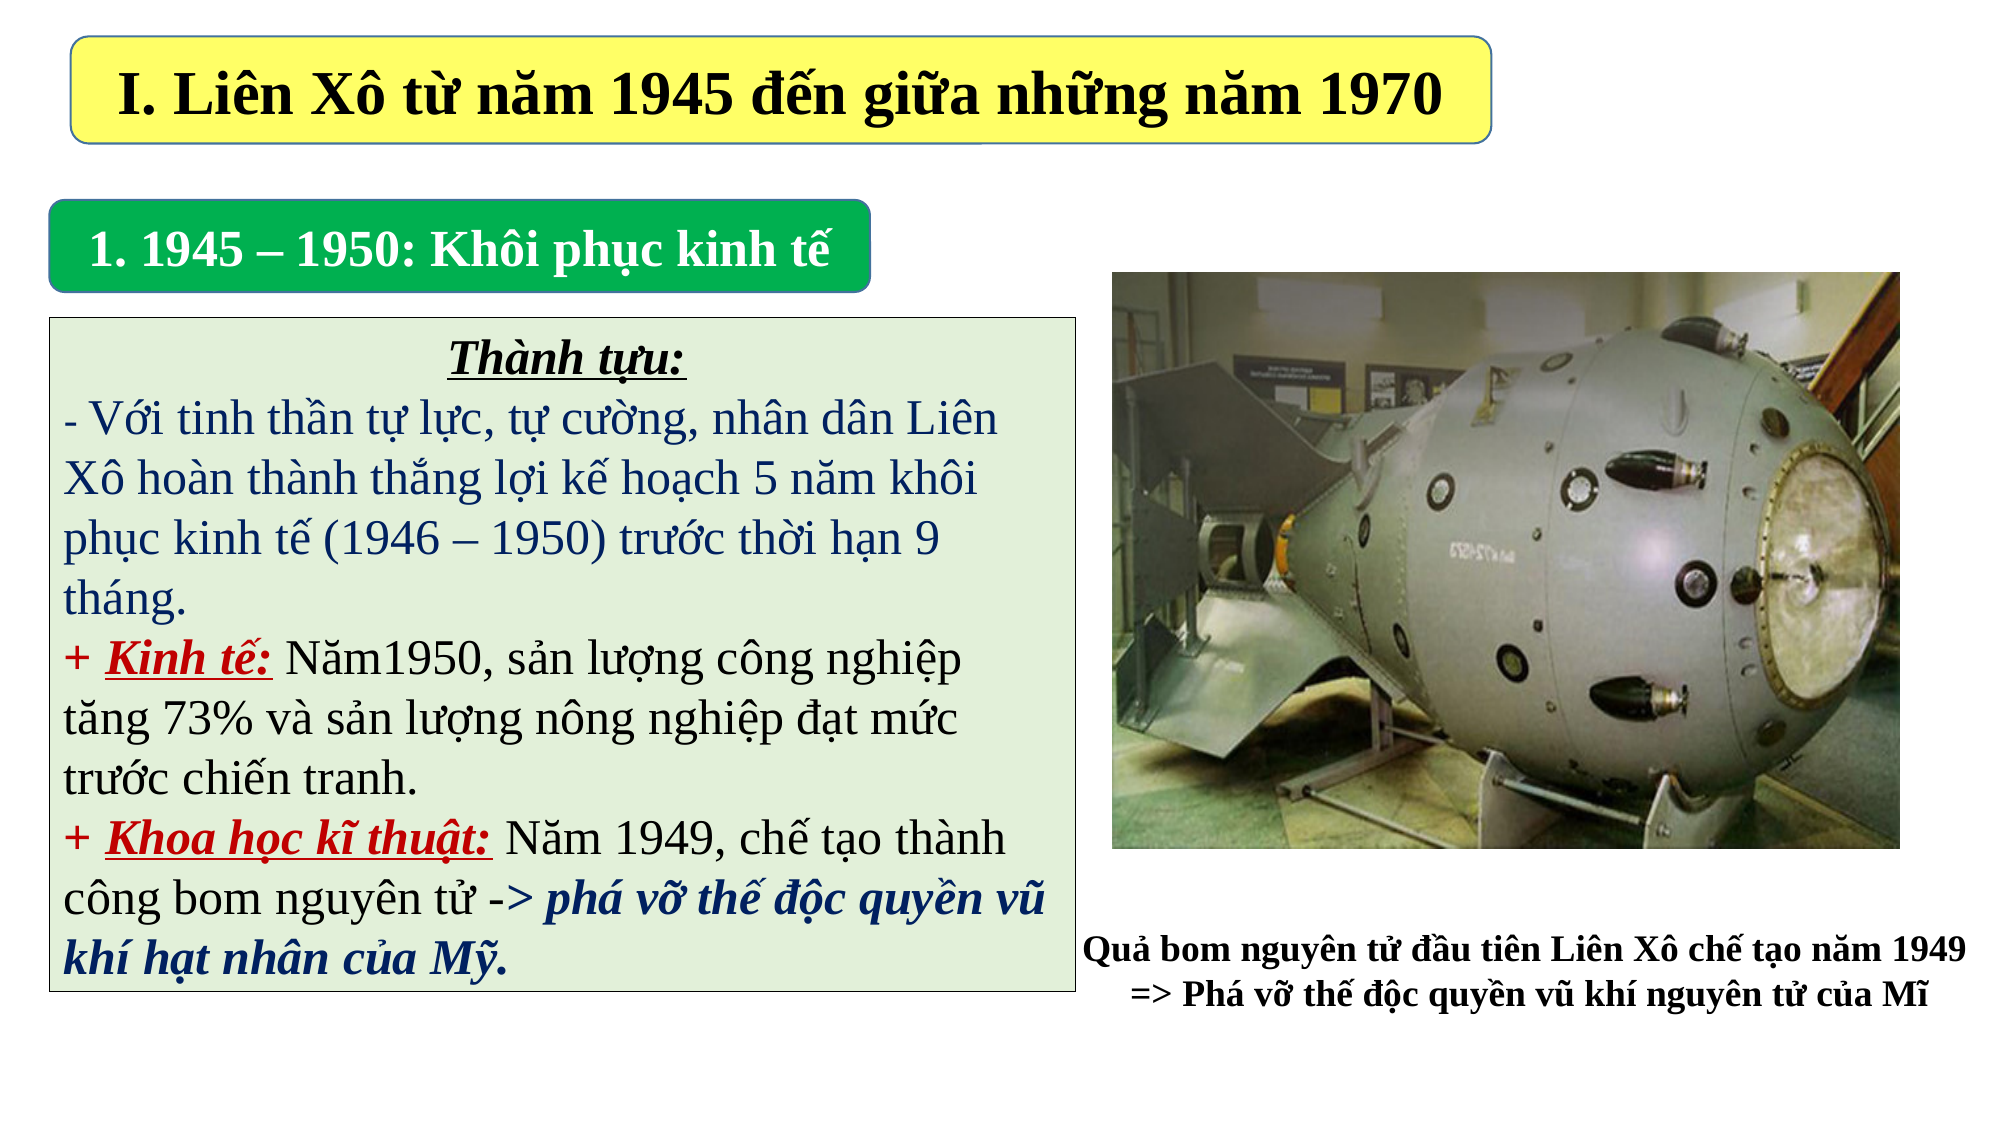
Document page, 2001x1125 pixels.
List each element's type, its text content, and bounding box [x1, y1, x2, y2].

picture [1112, 272, 1900, 849]
text_box Thành tựu: - Với tinh thần tự lực, tự cường, nhân dân Liên Xô hoàn thành thắng lợi kế hoạch 5 năm khôi phục kinh tế (1946 – 1950) trước thời hạn 9 tháng. + Kinh tế: Năm1950, sản lượng công nghiệp tăng 73% và sản lượng nông nghiệp đạt mức trước chiến tranh. + Khoa học kĩ thuật: Năm 1949, chế tạo thành công bom nguyên tử -> phá vỡ thế độc quyền vũ khí hạt nhân của Mỹ. [49, 317, 1076, 992]
text_box I. Liên Xô từ năm 1945 đến giữa những năm 1970 [69, 35, 1493, 145]
text_box 1. 1945 – 1950: Khôi phục kinh tế [48, 198, 872, 294]
text_box Quả bom nguyên tử đầu tiên Liên Xô chế tạo năm 1949 => Phá vỡ thế độc quyền vũ khí nguyên tử của Mĩ [1058, 916, 2000, 1021]
